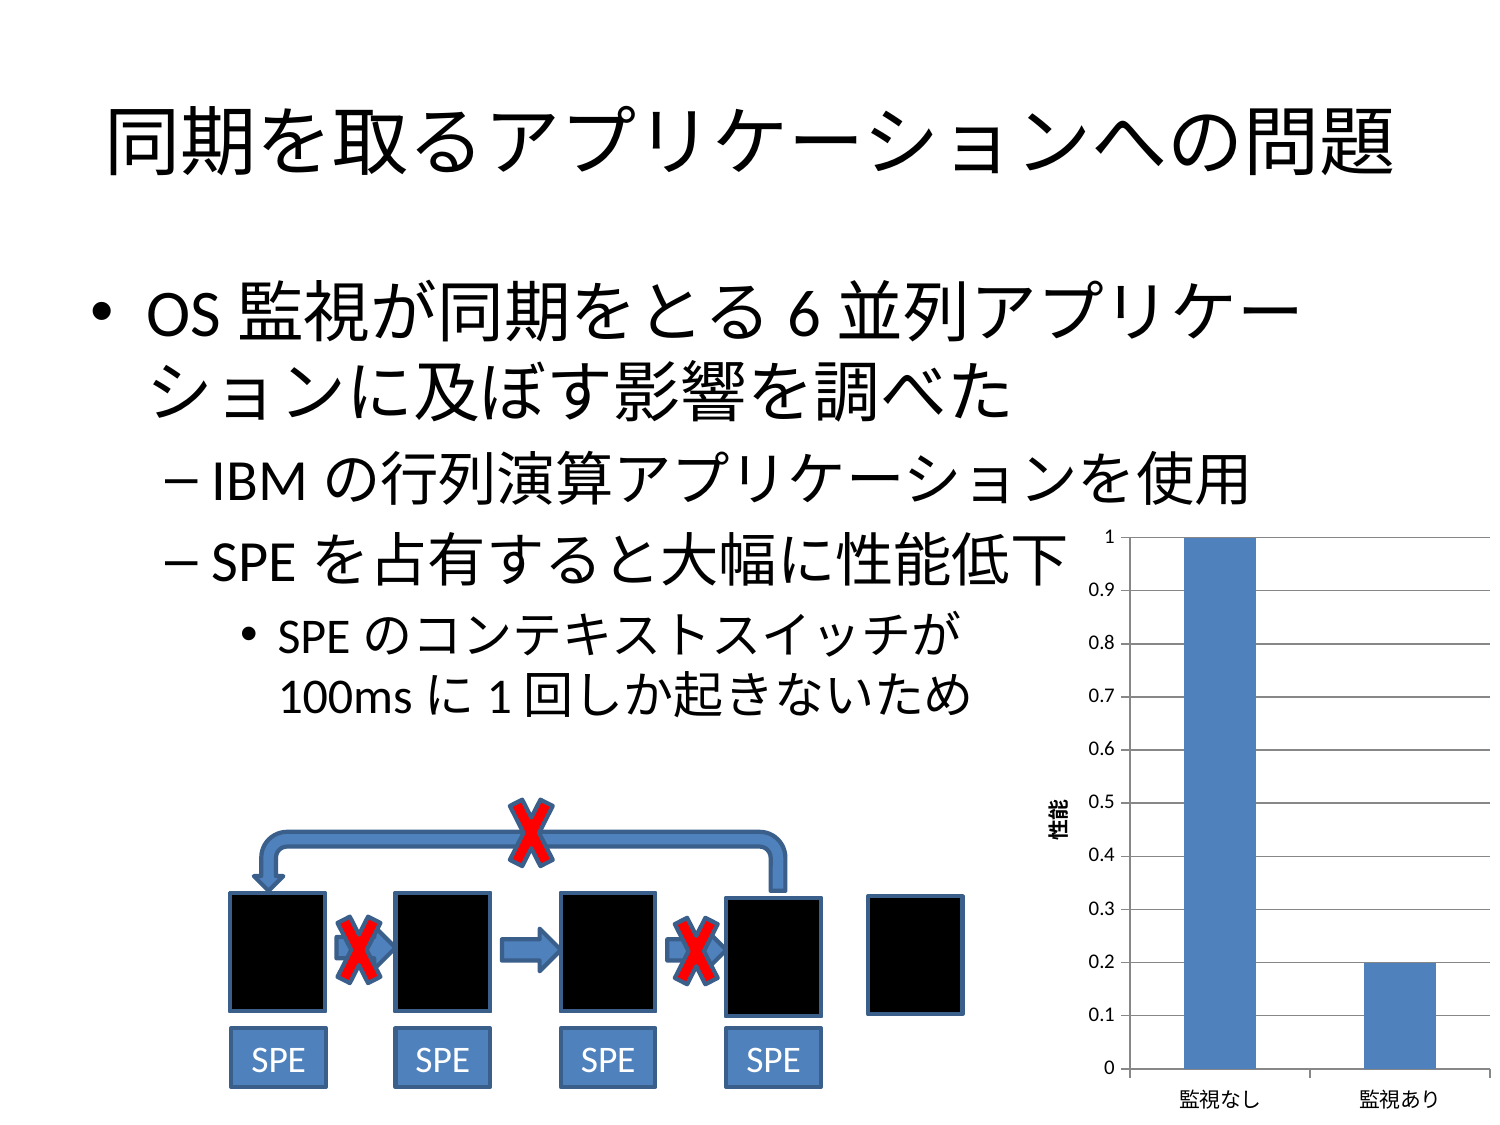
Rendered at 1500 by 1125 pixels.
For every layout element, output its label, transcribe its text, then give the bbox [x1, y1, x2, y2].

text_box [393, 891, 492, 1013]
text_box [335, 914, 383, 986]
text_box SPE [559, 1026, 657, 1089]
text_box [370, 929, 393, 968]
text_box SPE [393, 1026, 492, 1089]
text_box [559, 891, 657, 1013]
text_box [499, 926, 559, 974]
text_box [724, 896, 823, 1018]
text_box [334, 934, 348, 961]
text_box [542, 829, 788, 893]
text_box [251, 829, 520, 891]
text_box [507, 797, 555, 869]
text_box [228, 891, 327, 1013]
text_box [707, 935, 724, 966]
text_box [866, 894, 965, 1016]
text_box [672, 915, 720, 987]
title 同期を取るアプリケーションへの問題 [75, 45, 1425, 233]
chart [1009, 514, 1500, 1125]
text_box SPE [229, 1026, 328, 1089]
text_box [665, 937, 685, 963]
list OS監視が同期をとる6並列アプリケーションに及ぼす影響を調べた IBMの行列演算アプリケーションを使用 SPEを占有すると大幅に性能低下 SPEのコンテキストスイッチが 100msに1回しか起きないため [75, 262, 1425, 1005]
text_box SPE [724, 1026, 823, 1089]
